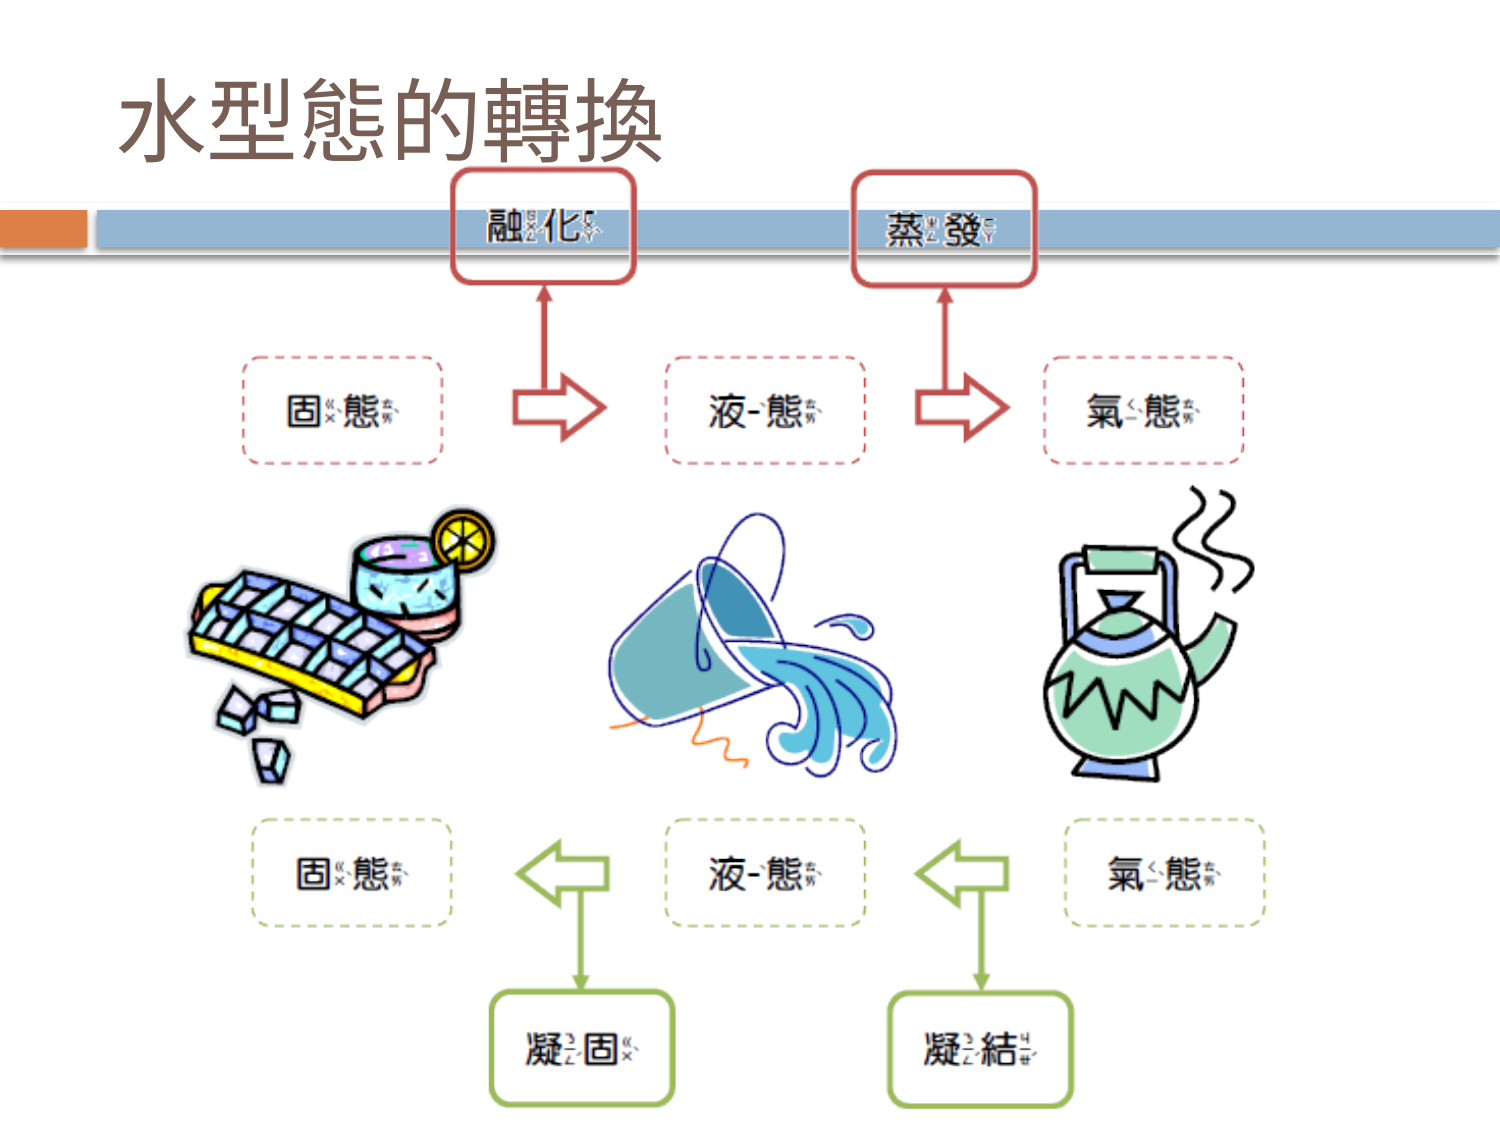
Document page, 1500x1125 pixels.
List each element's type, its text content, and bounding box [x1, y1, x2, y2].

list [111, 108, 1400, 1125]
title 水型態的轉換 [100, 37, 1438, 200]
